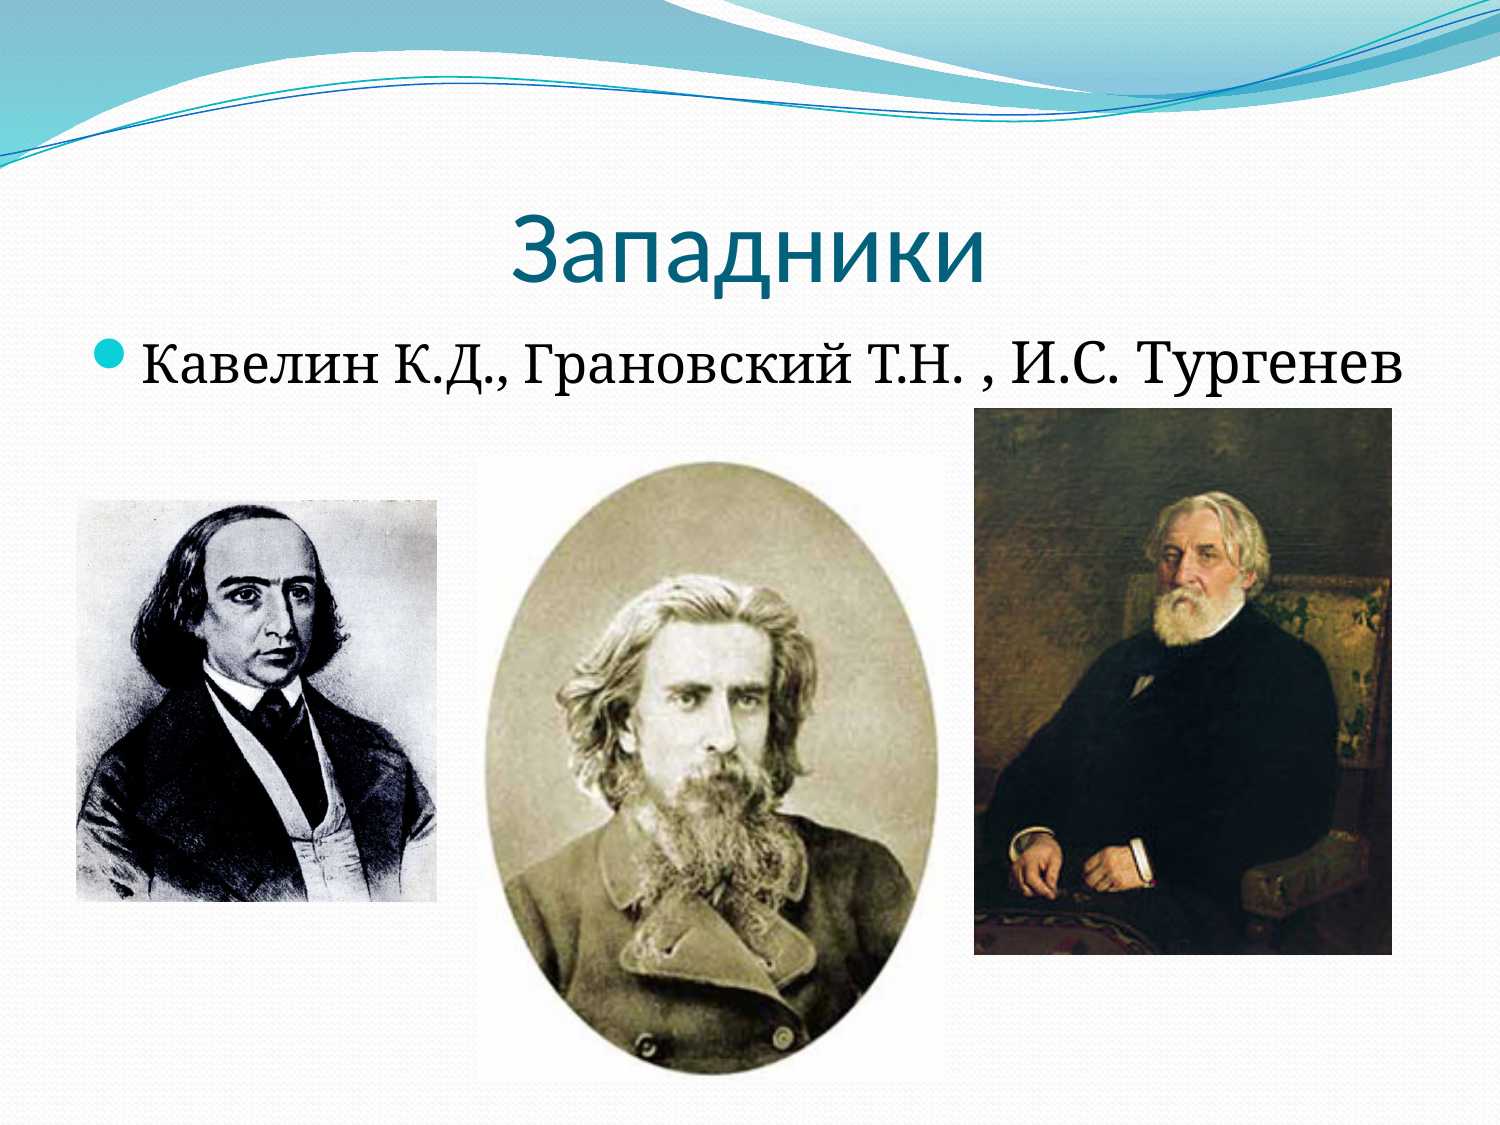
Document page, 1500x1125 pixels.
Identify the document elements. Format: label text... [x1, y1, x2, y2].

picture [974, 408, 1392, 956]
picture [76, 499, 437, 902]
picture [477, 455, 946, 1082]
list Кавелин К.Д., Грановский Т.Н. , И.С. Тургенев [75, 317, 1425, 1038]
title Западники [75, 115, 1425, 303]
